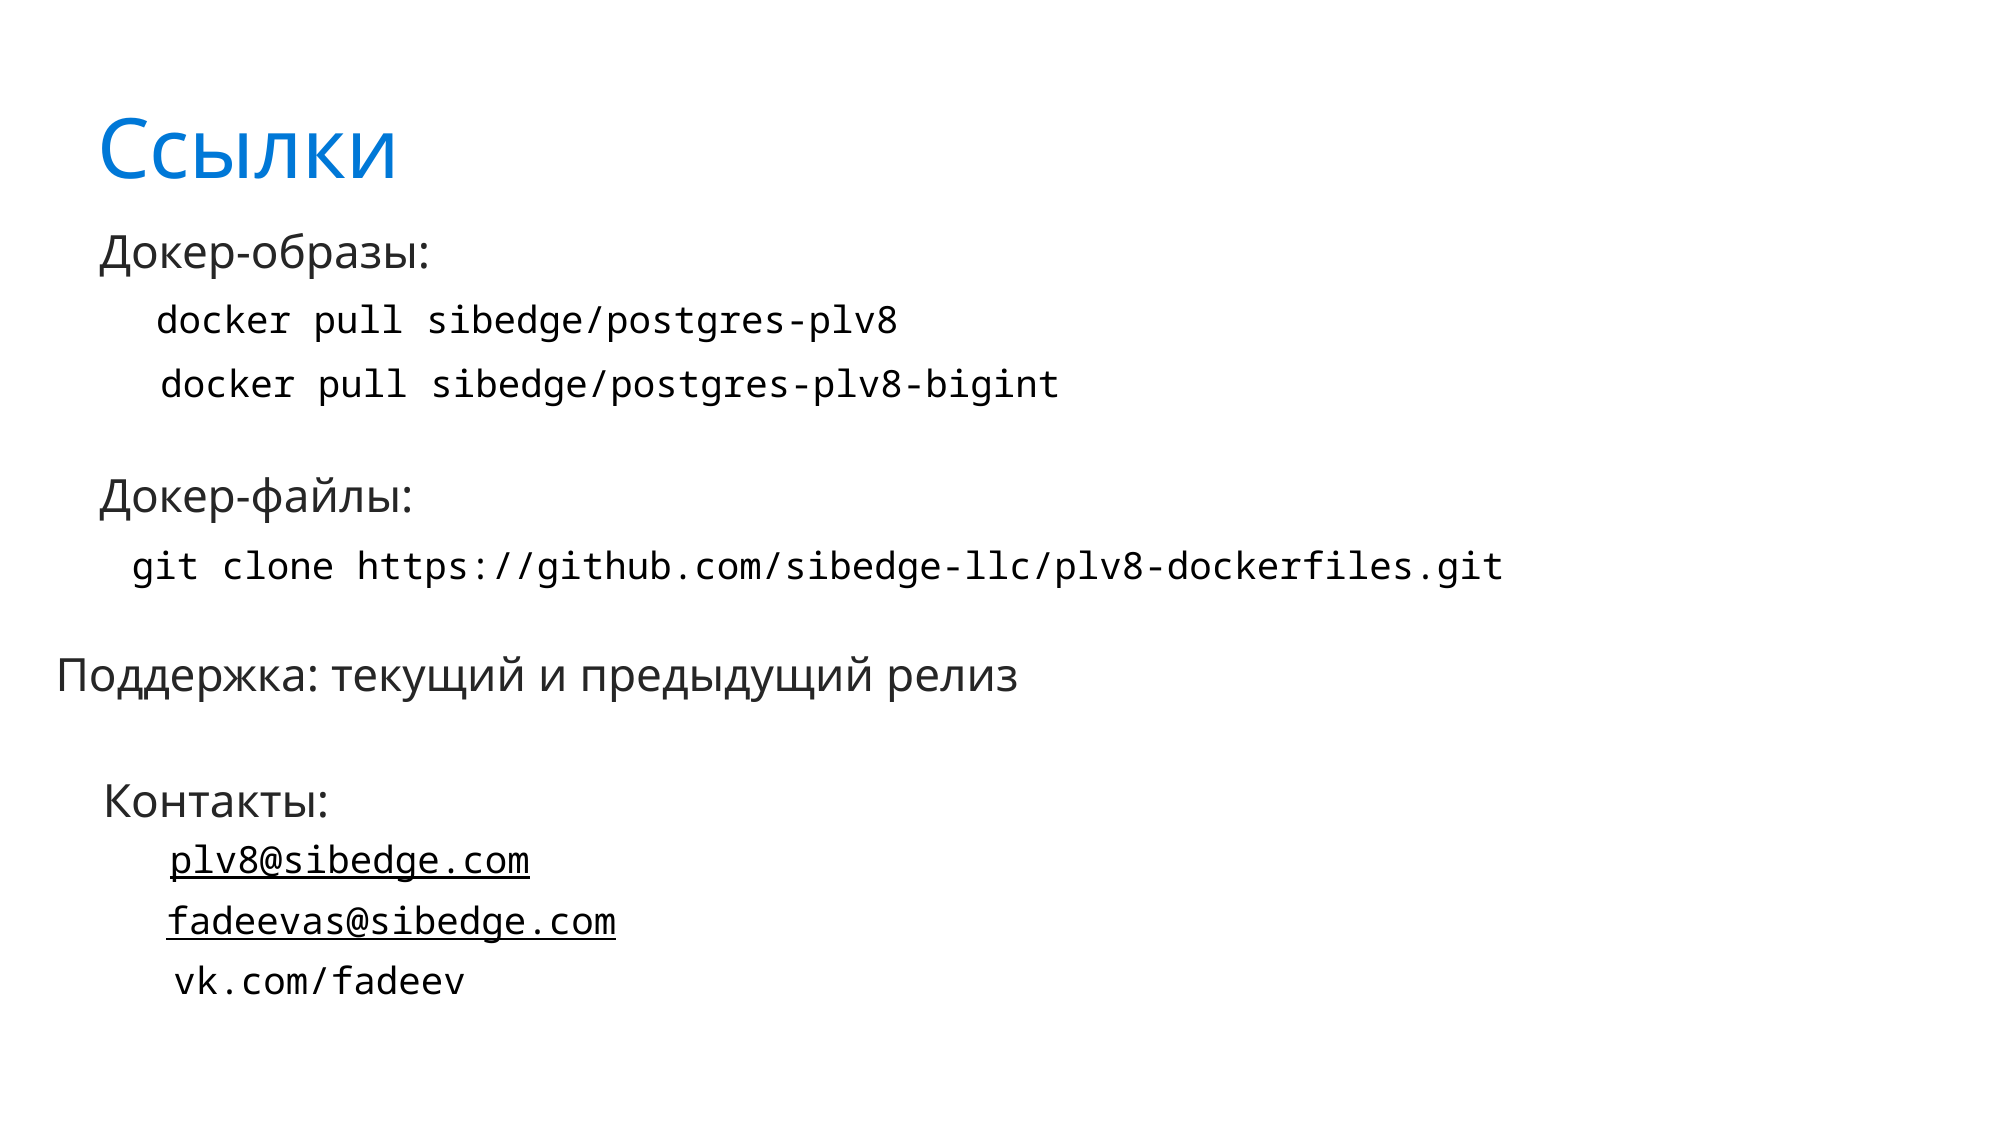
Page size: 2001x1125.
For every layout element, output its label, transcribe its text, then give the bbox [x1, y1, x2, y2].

text_box fadeevas@sibedge.com [151, 889, 654, 956]
text_box docker pull sibedge/postgres-plv8 [141, 289, 914, 349]
text_box vk.com/fadeev [158, 949, 481, 1010]
text_box Ссылки [82, 88, 416, 203]
text_box Контакты: [88, 763, 345, 834]
text_box Докер-файлы: [84, 459, 429, 529]
text_box docker pull sibedge/postgres-plv8-bigint [145, 352, 1076, 413]
text_box plv8@sibedge.com [155, 828, 568, 895]
text_box Докер-образы: [84, 215, 446, 286]
text_box Поддержка: текущий и предыдущий релиз [40, 637, 1034, 708]
text_box git clone https://github.com/sibedge-llc/plv8-dockerfiles.git [117, 534, 1520, 595]
